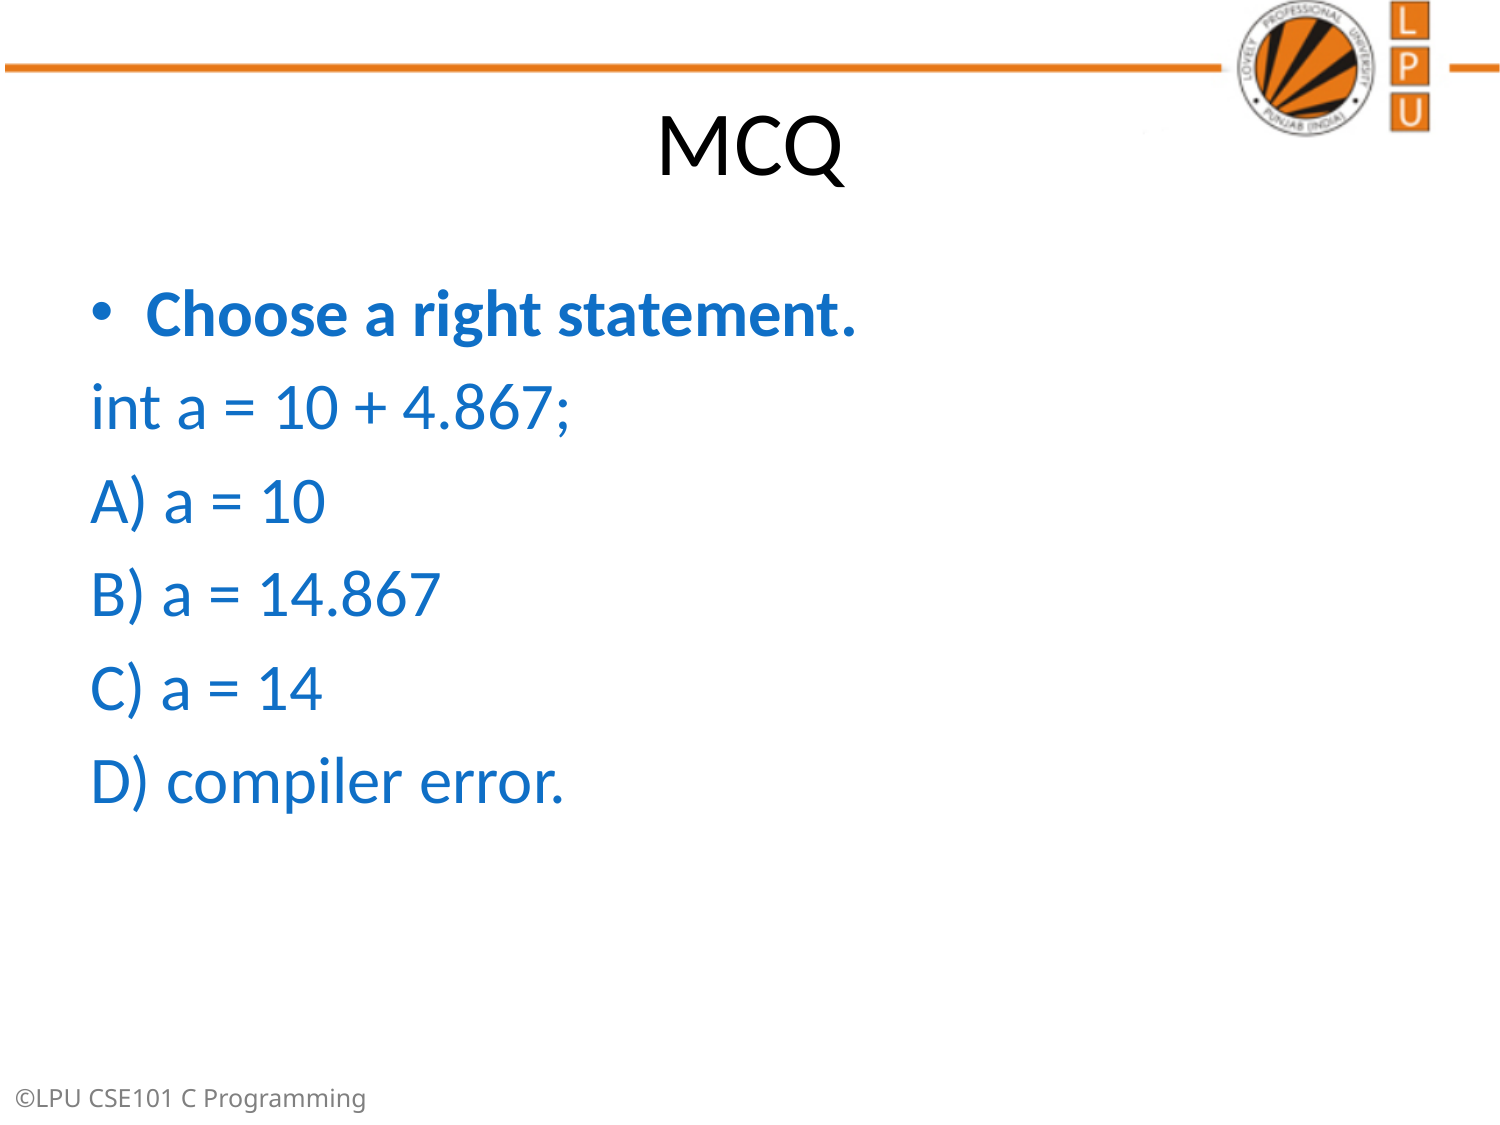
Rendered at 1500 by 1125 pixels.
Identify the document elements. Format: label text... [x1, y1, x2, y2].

picture [5, 0, 1500, 155]
title MCQ [75, 45, 1425, 233]
list Choose a right statement. int a = 10 + 4.867; A) a = 10 B) a = 14.867 C) a = 14 D) compiler error. [75, 262, 1425, 1005]
